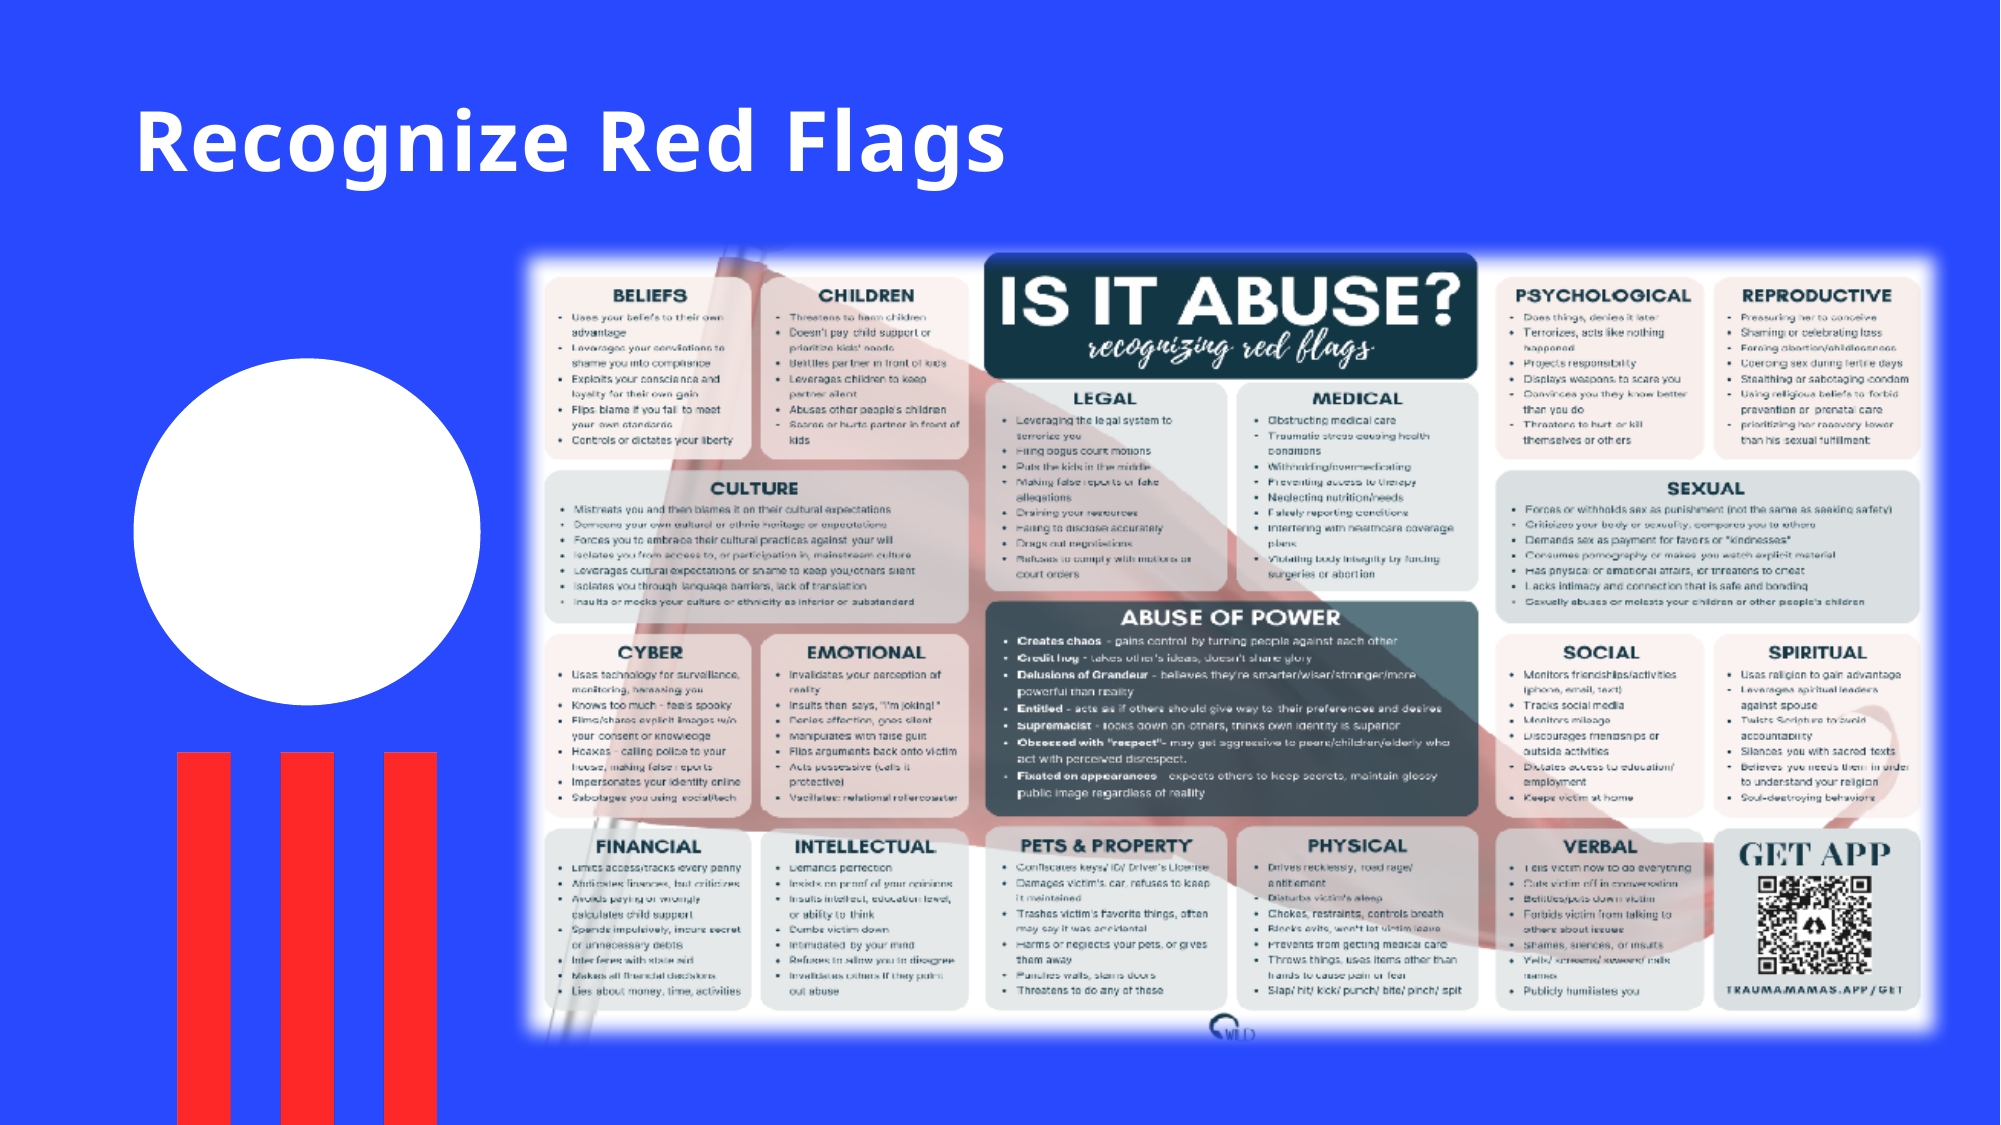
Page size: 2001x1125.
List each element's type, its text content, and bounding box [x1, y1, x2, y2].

picture [510, 239, 1953, 1051]
title Recognize Red Flags [133, 99, 1868, 290]
picture [178, 753, 437, 1125]
